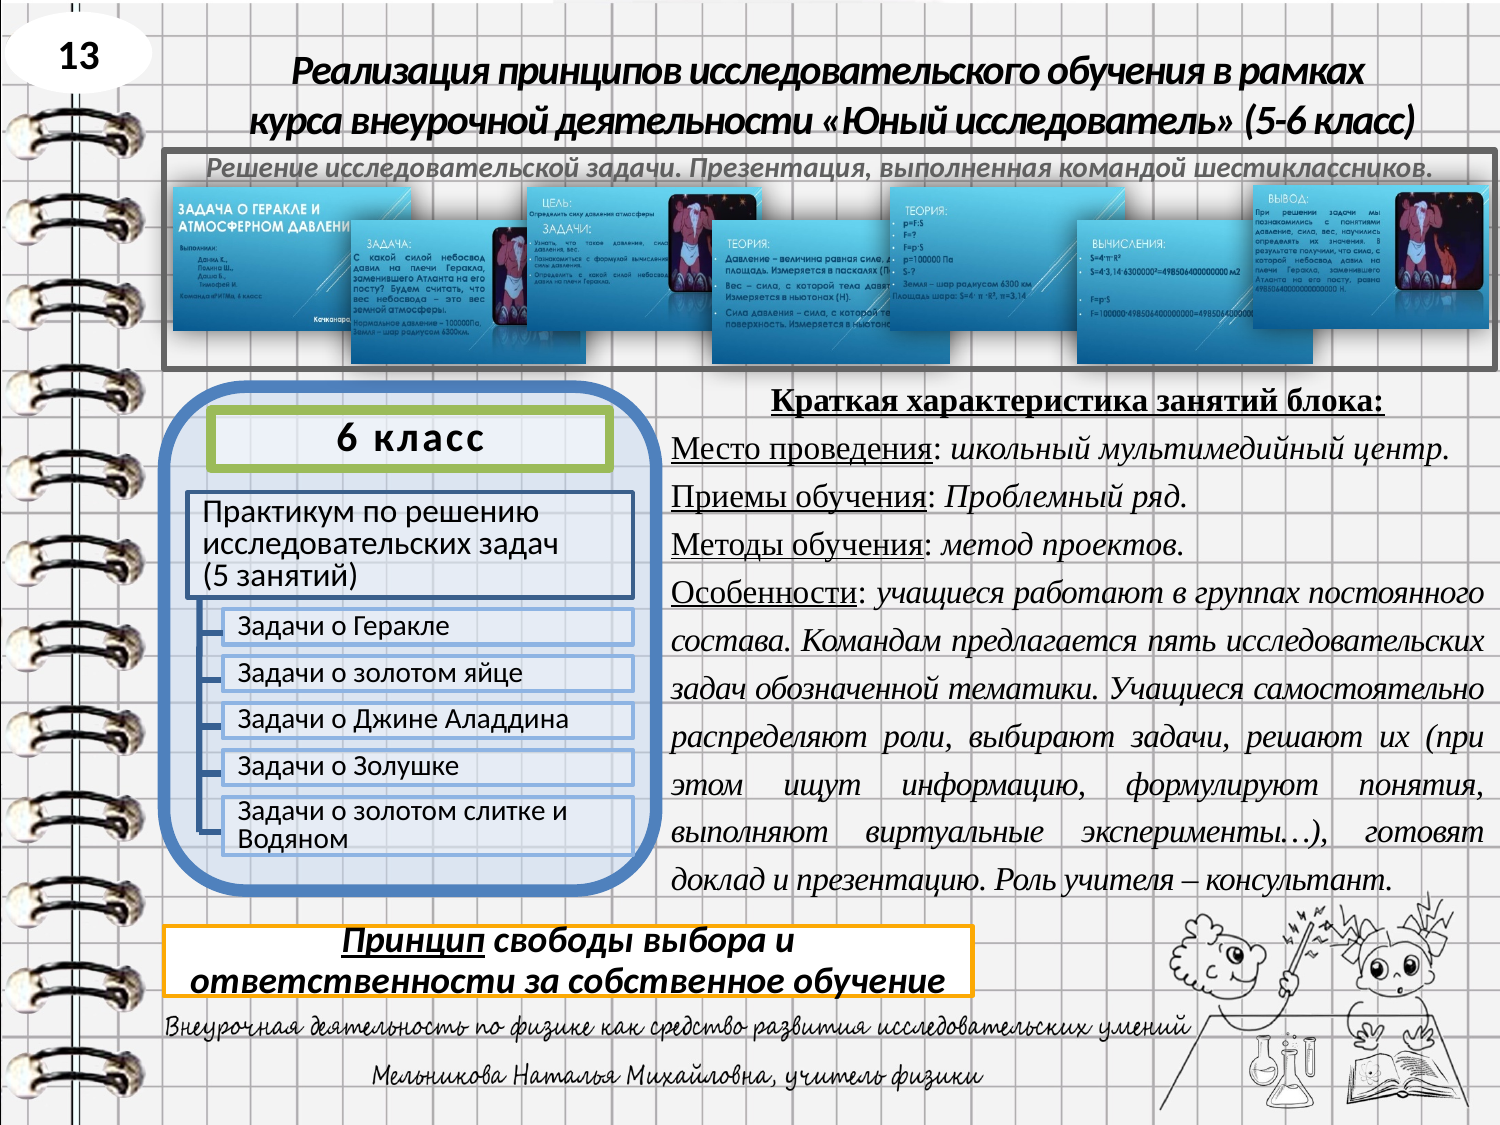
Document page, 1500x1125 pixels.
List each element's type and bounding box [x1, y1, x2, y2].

picture [0, 0, 1500, 1125]
text_box [4, 11, 1500, 997]
